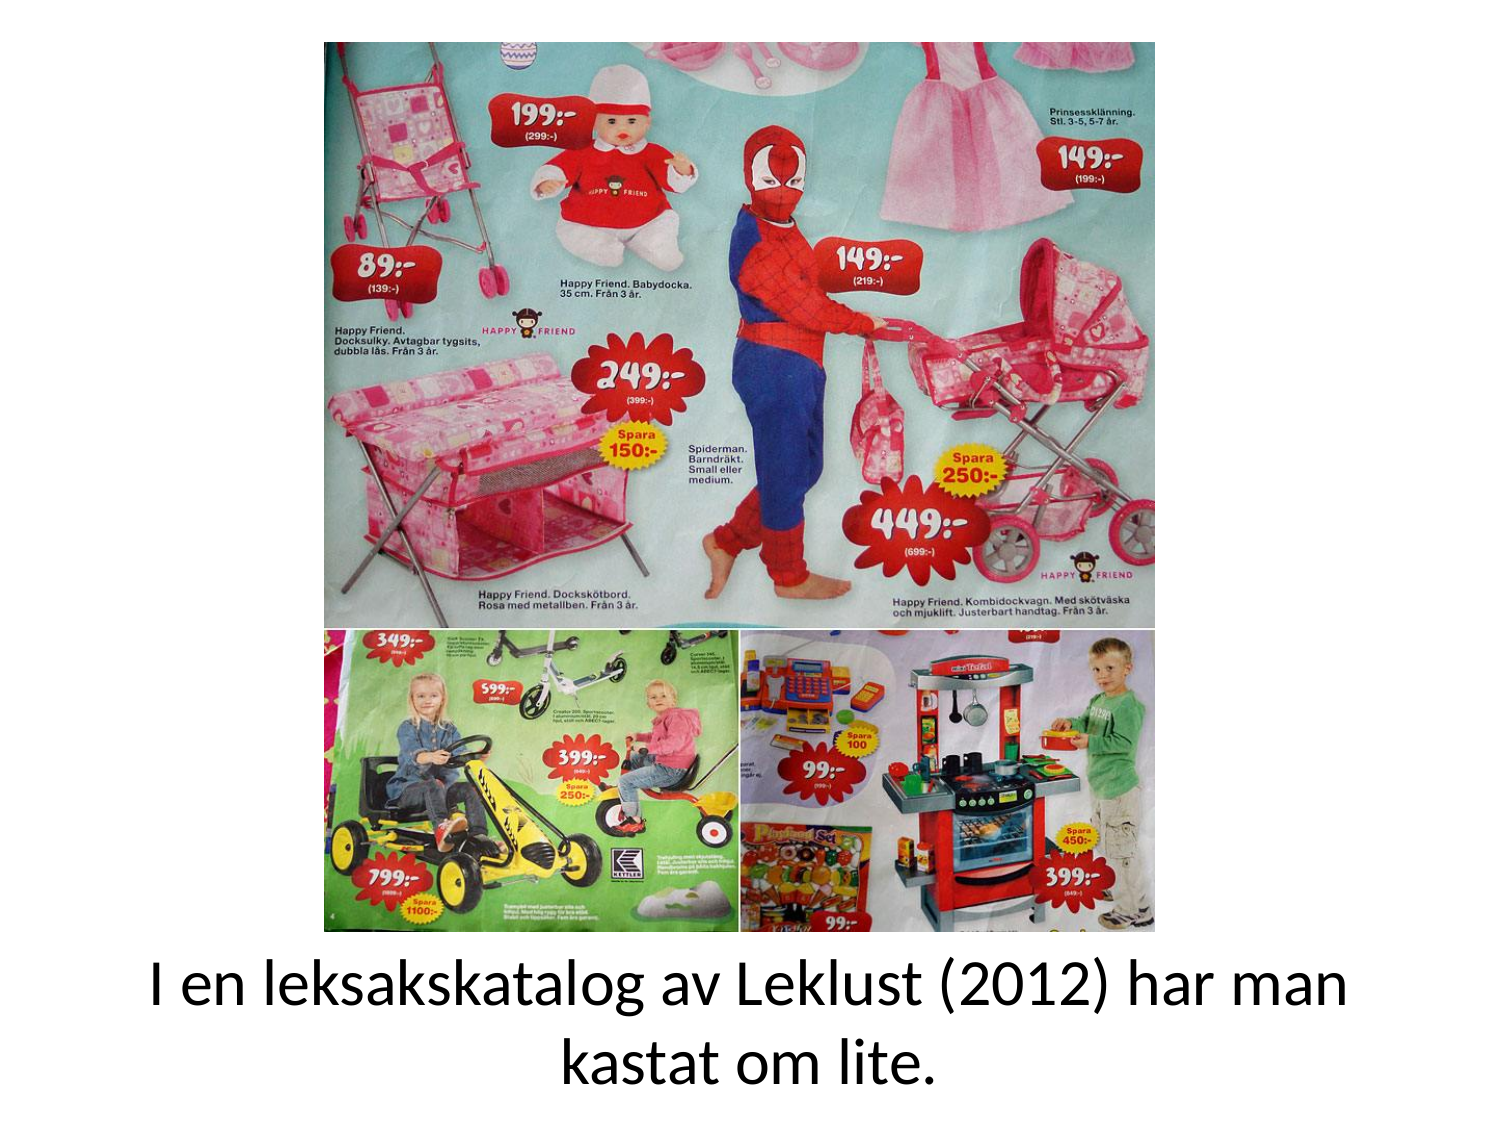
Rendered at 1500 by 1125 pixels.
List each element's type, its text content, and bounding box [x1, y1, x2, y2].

list I en leksakskatalog av Leklust (2012) har man kastat om lite. [75, 931, 1425, 1106]
picture [324, 42, 1155, 933]
